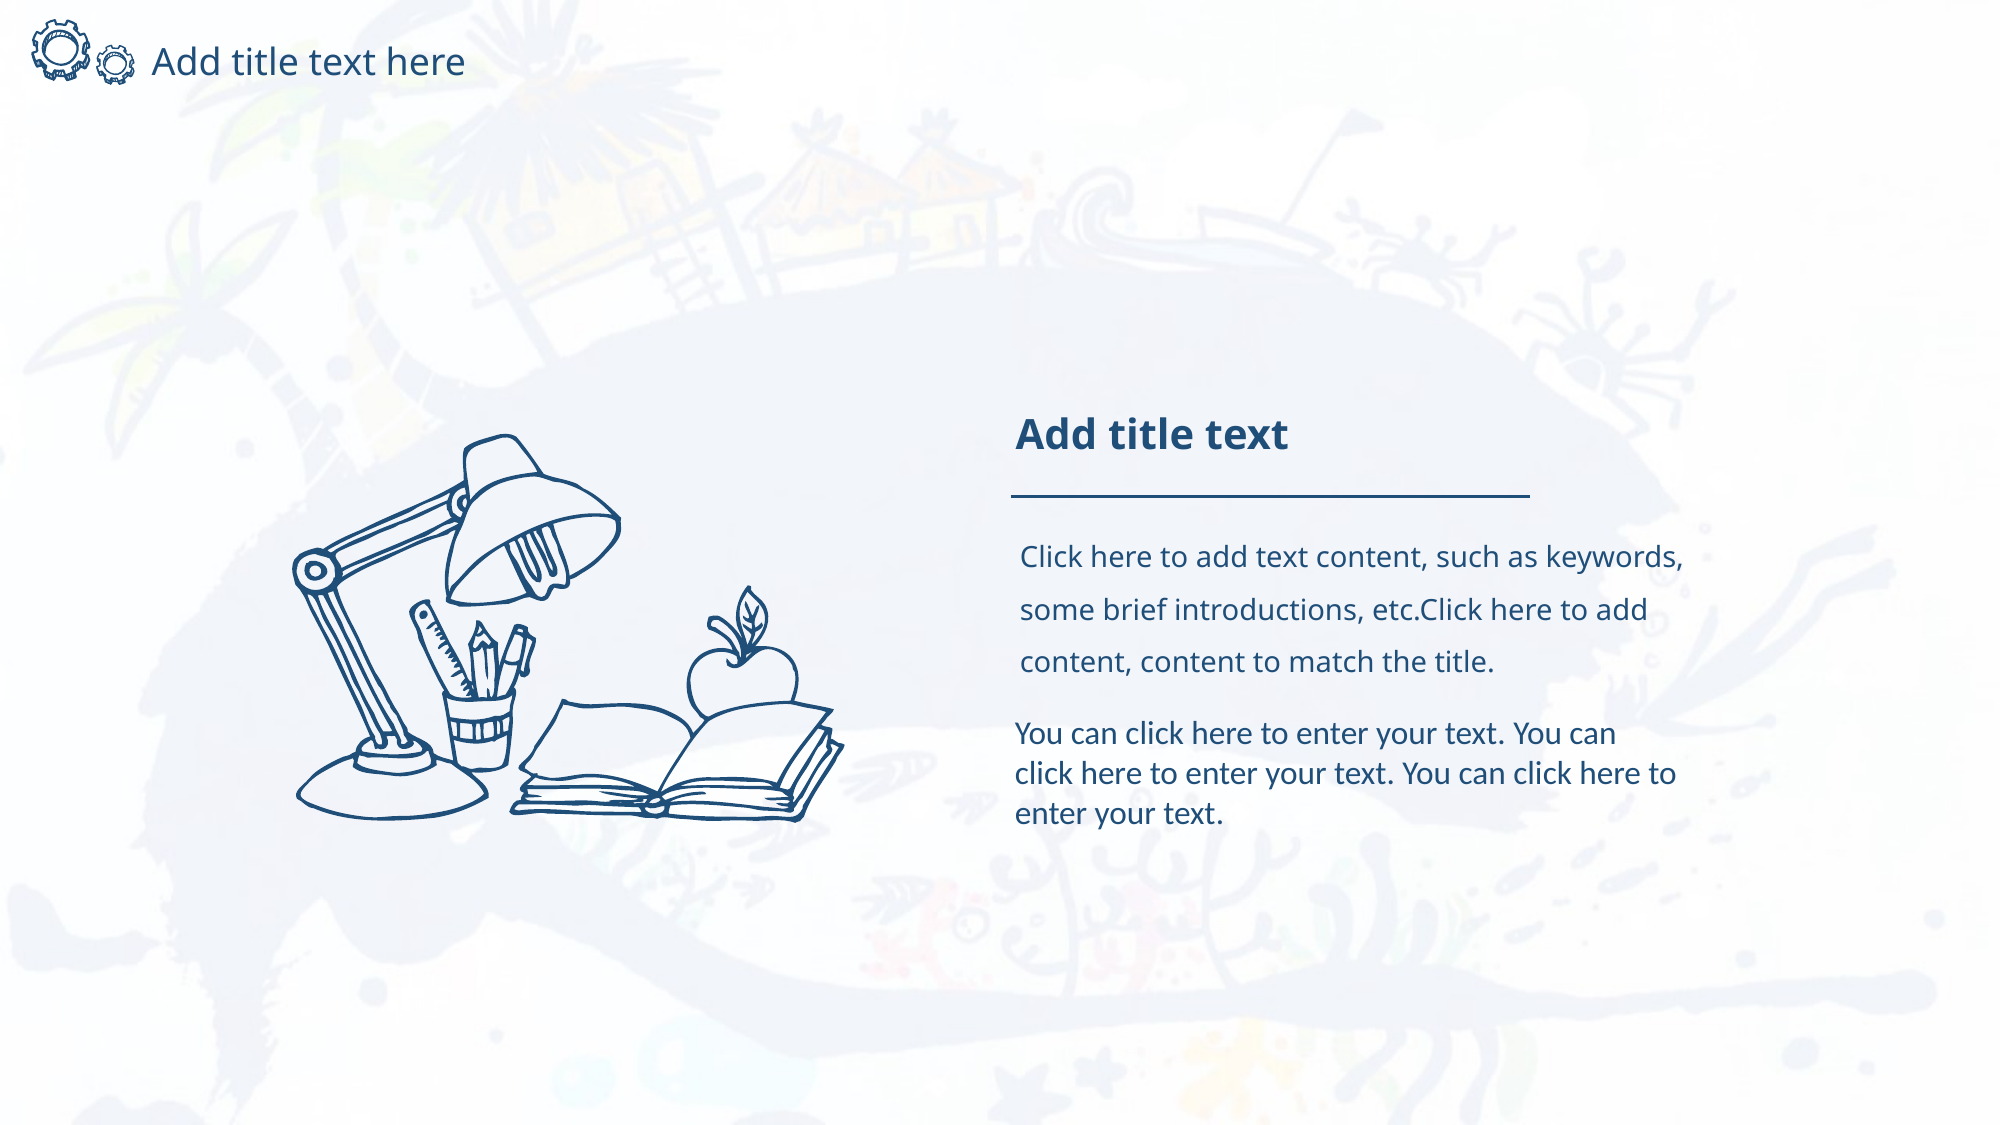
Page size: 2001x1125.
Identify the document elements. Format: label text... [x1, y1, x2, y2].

text_box Add title text here [136, 30, 542, 91]
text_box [96, 44, 135, 85]
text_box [31, 19, 91, 82]
text_box Click here to add text content, such as keywords, some brief introductions, etc.Click here to add content, content to match the title. [1004, 513, 1753, 686]
text_box Add title text [1000, 400, 1437, 466]
picture [0, 0, 2001, 1125]
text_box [291, 432, 845, 824]
text_box You can click here to enter your text. You can click here to enter your text. You can click here to enter your text. [999, 704, 1695, 839]
